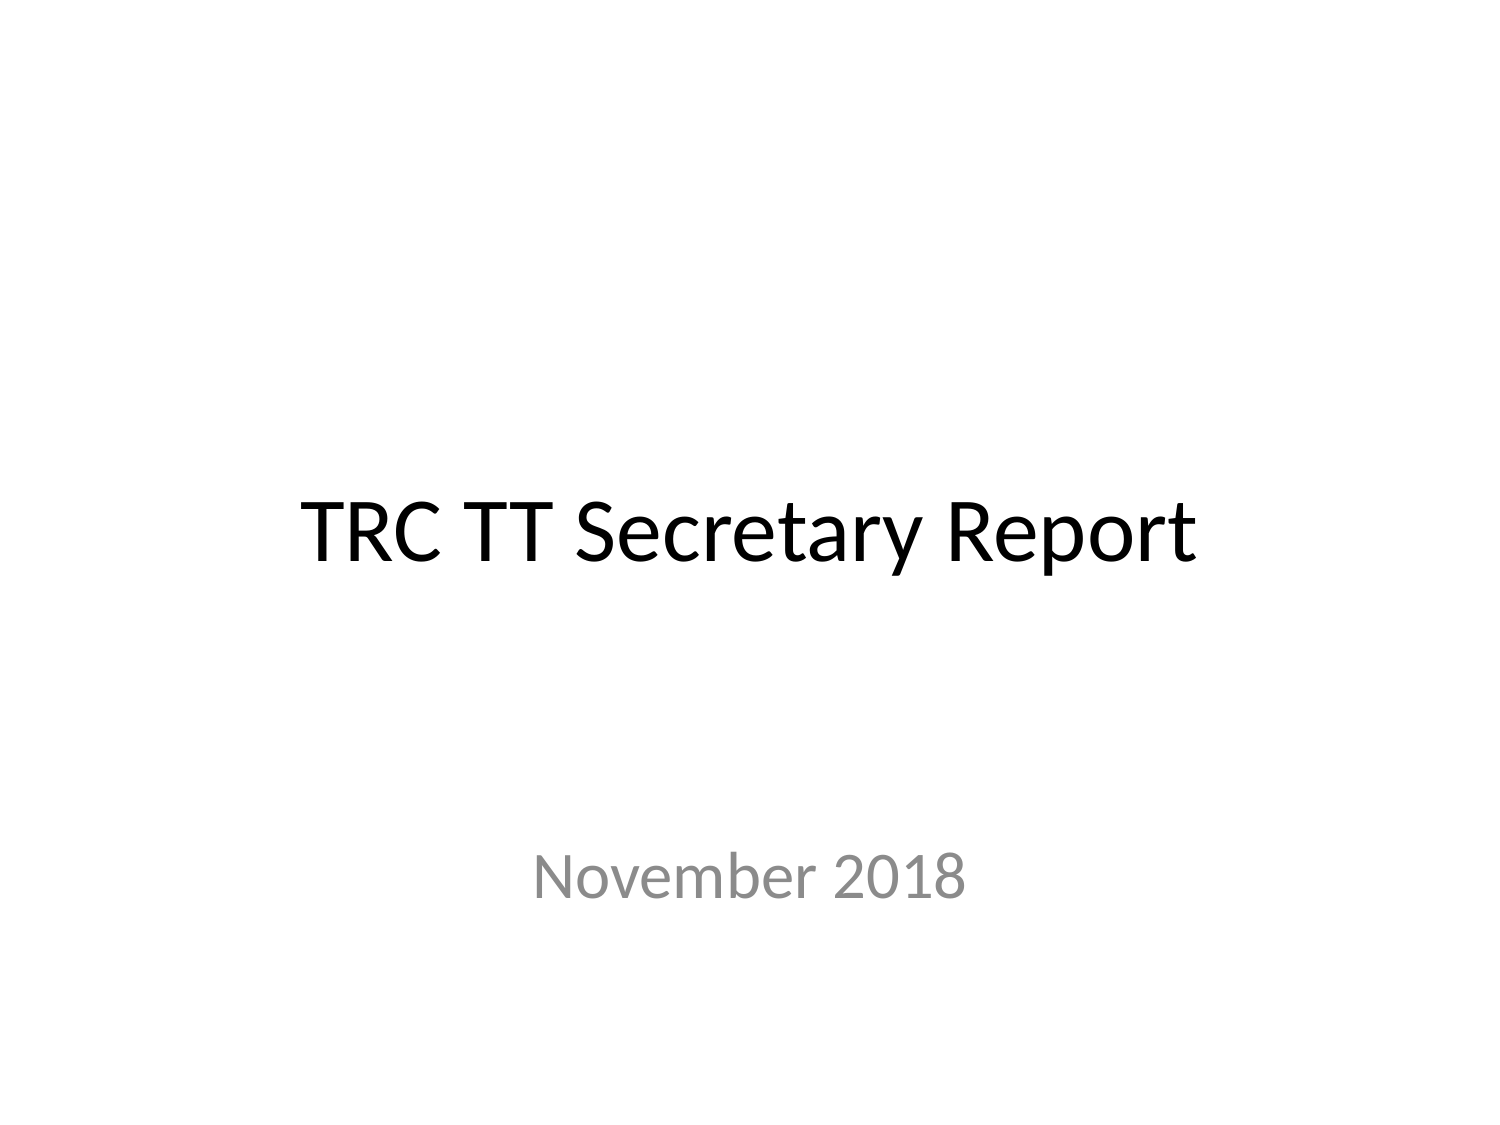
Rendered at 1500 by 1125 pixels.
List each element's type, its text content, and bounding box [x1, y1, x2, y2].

title TRC TT Secretary Report [112, 349, 1388, 591]
subtitle November 2018 [225, 637, 1275, 925]
